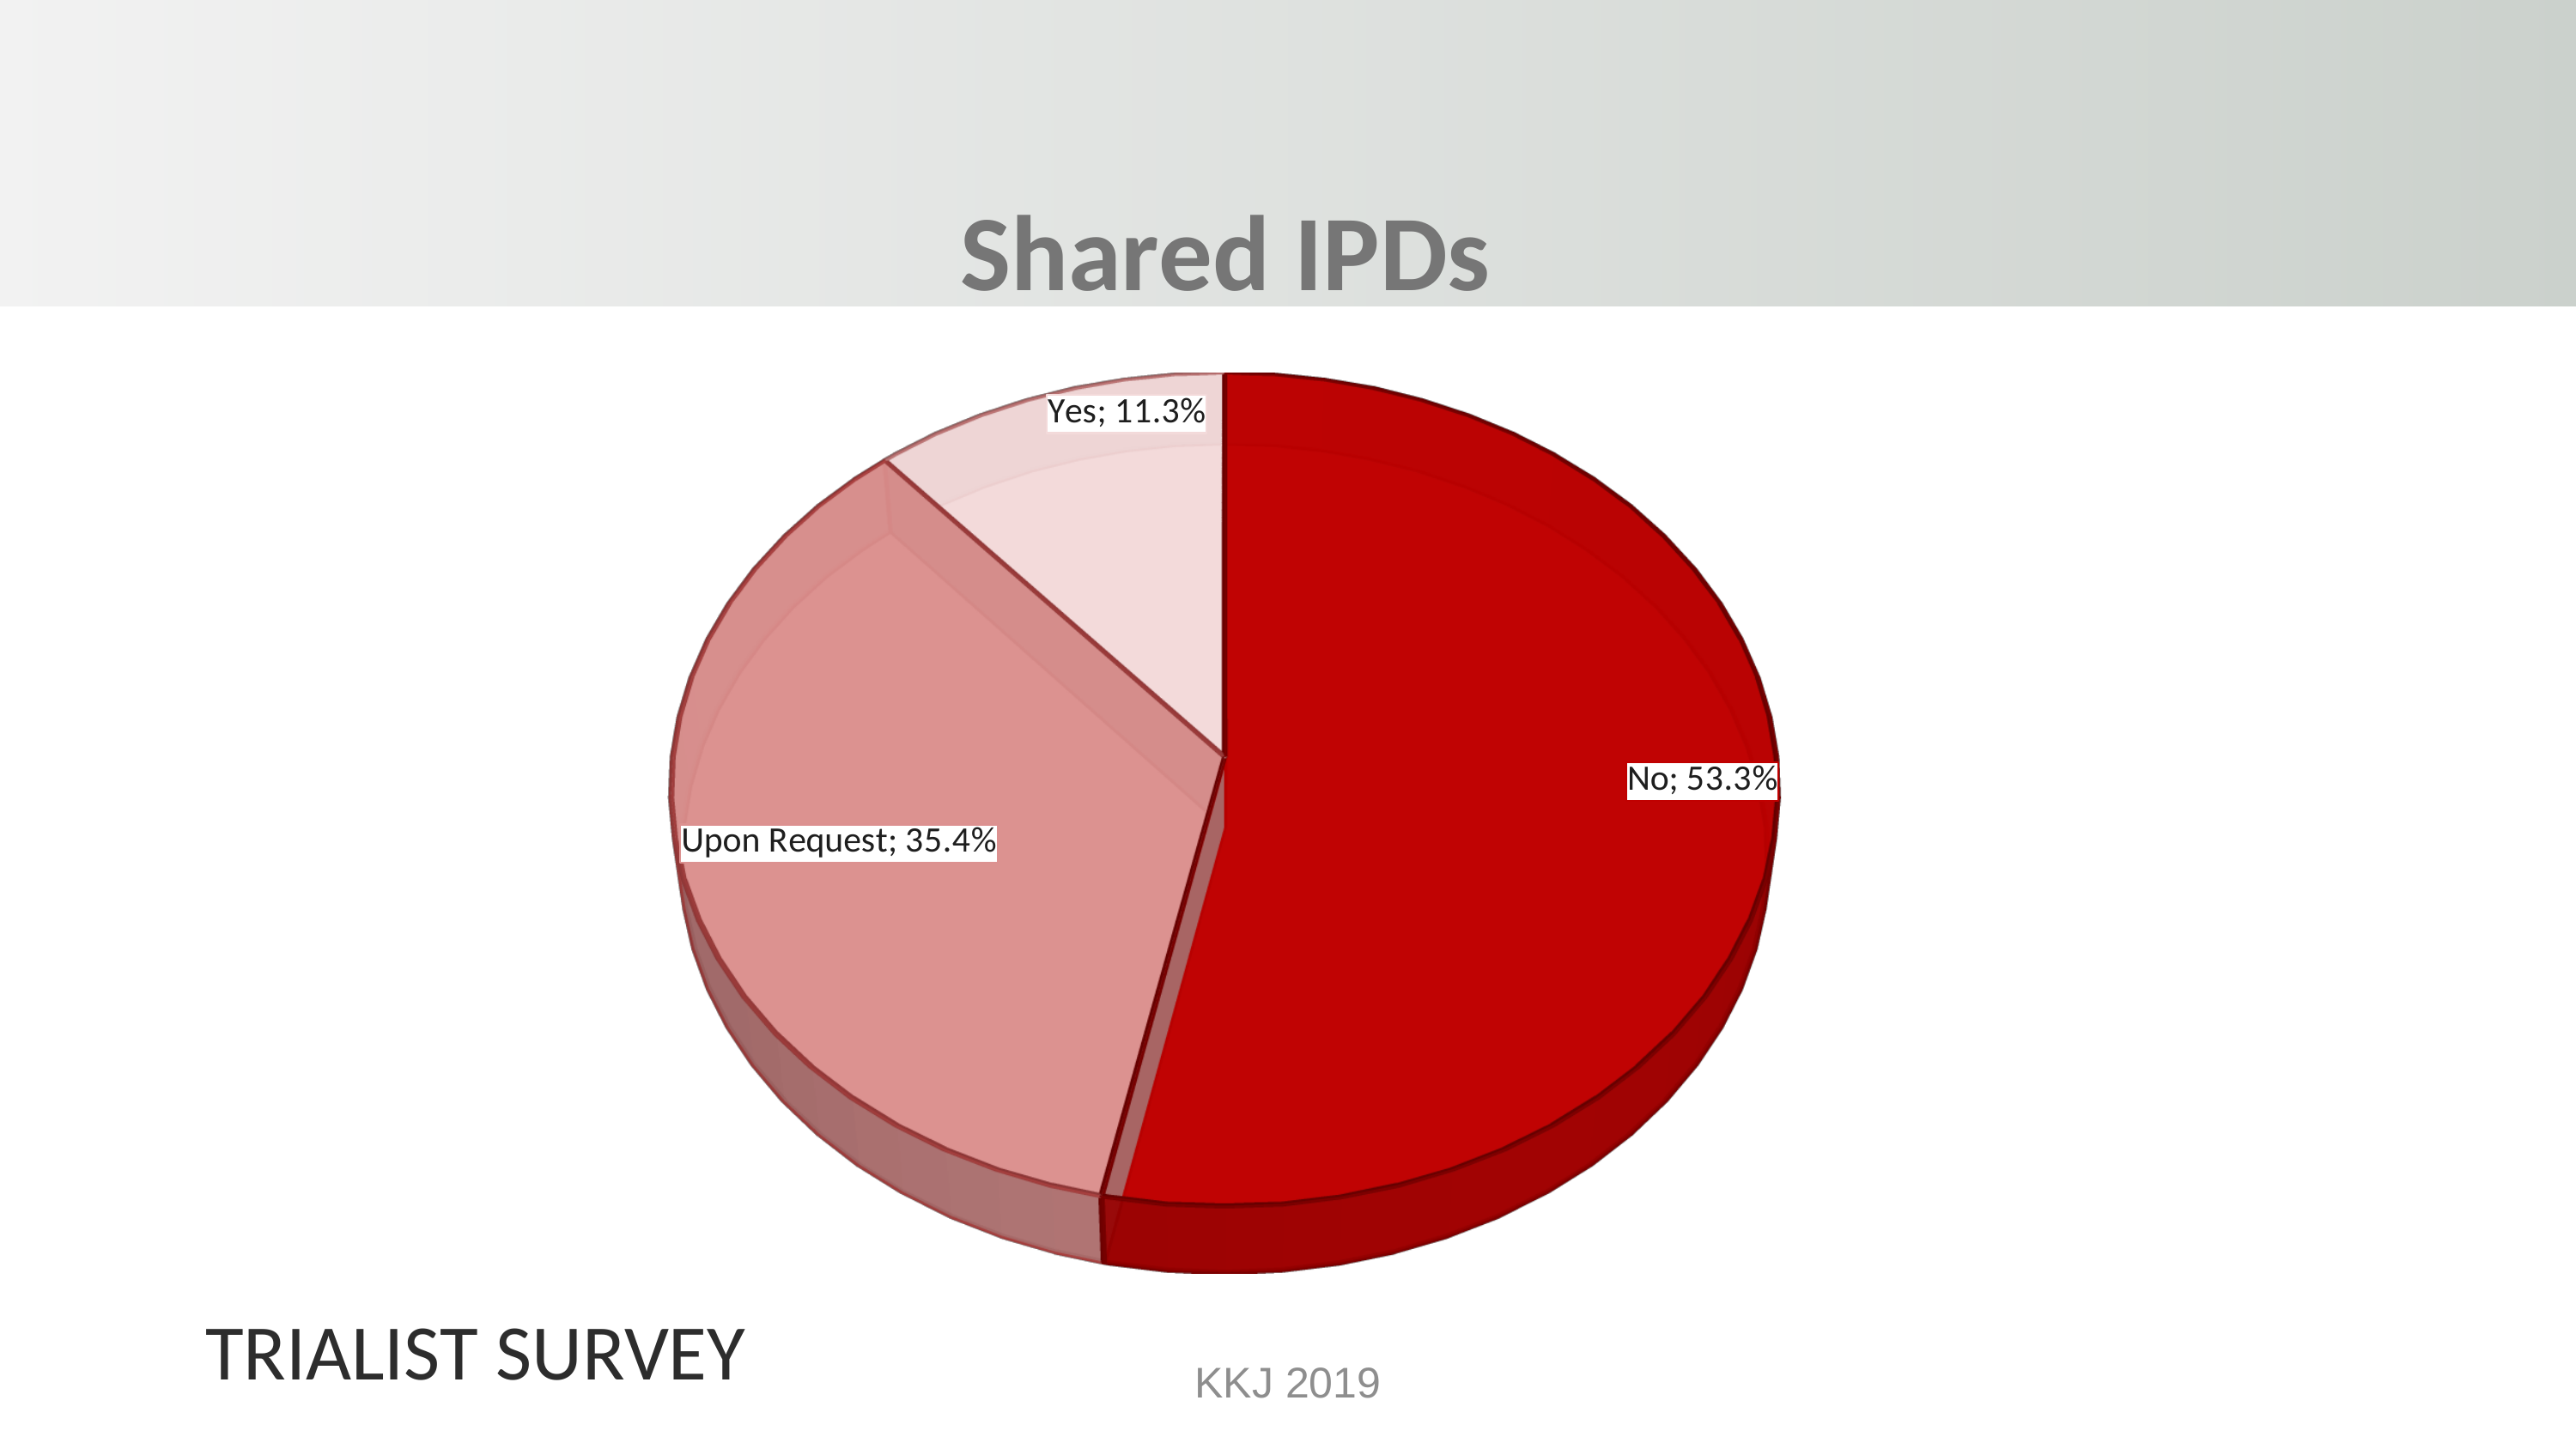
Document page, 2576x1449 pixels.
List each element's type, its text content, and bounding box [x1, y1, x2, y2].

title trialist survey [12, 1277, 939, 1420]
chart [303, 148, 2148, 1297]
footer KKJ 2019 [880, 1343, 1696, 1420]
